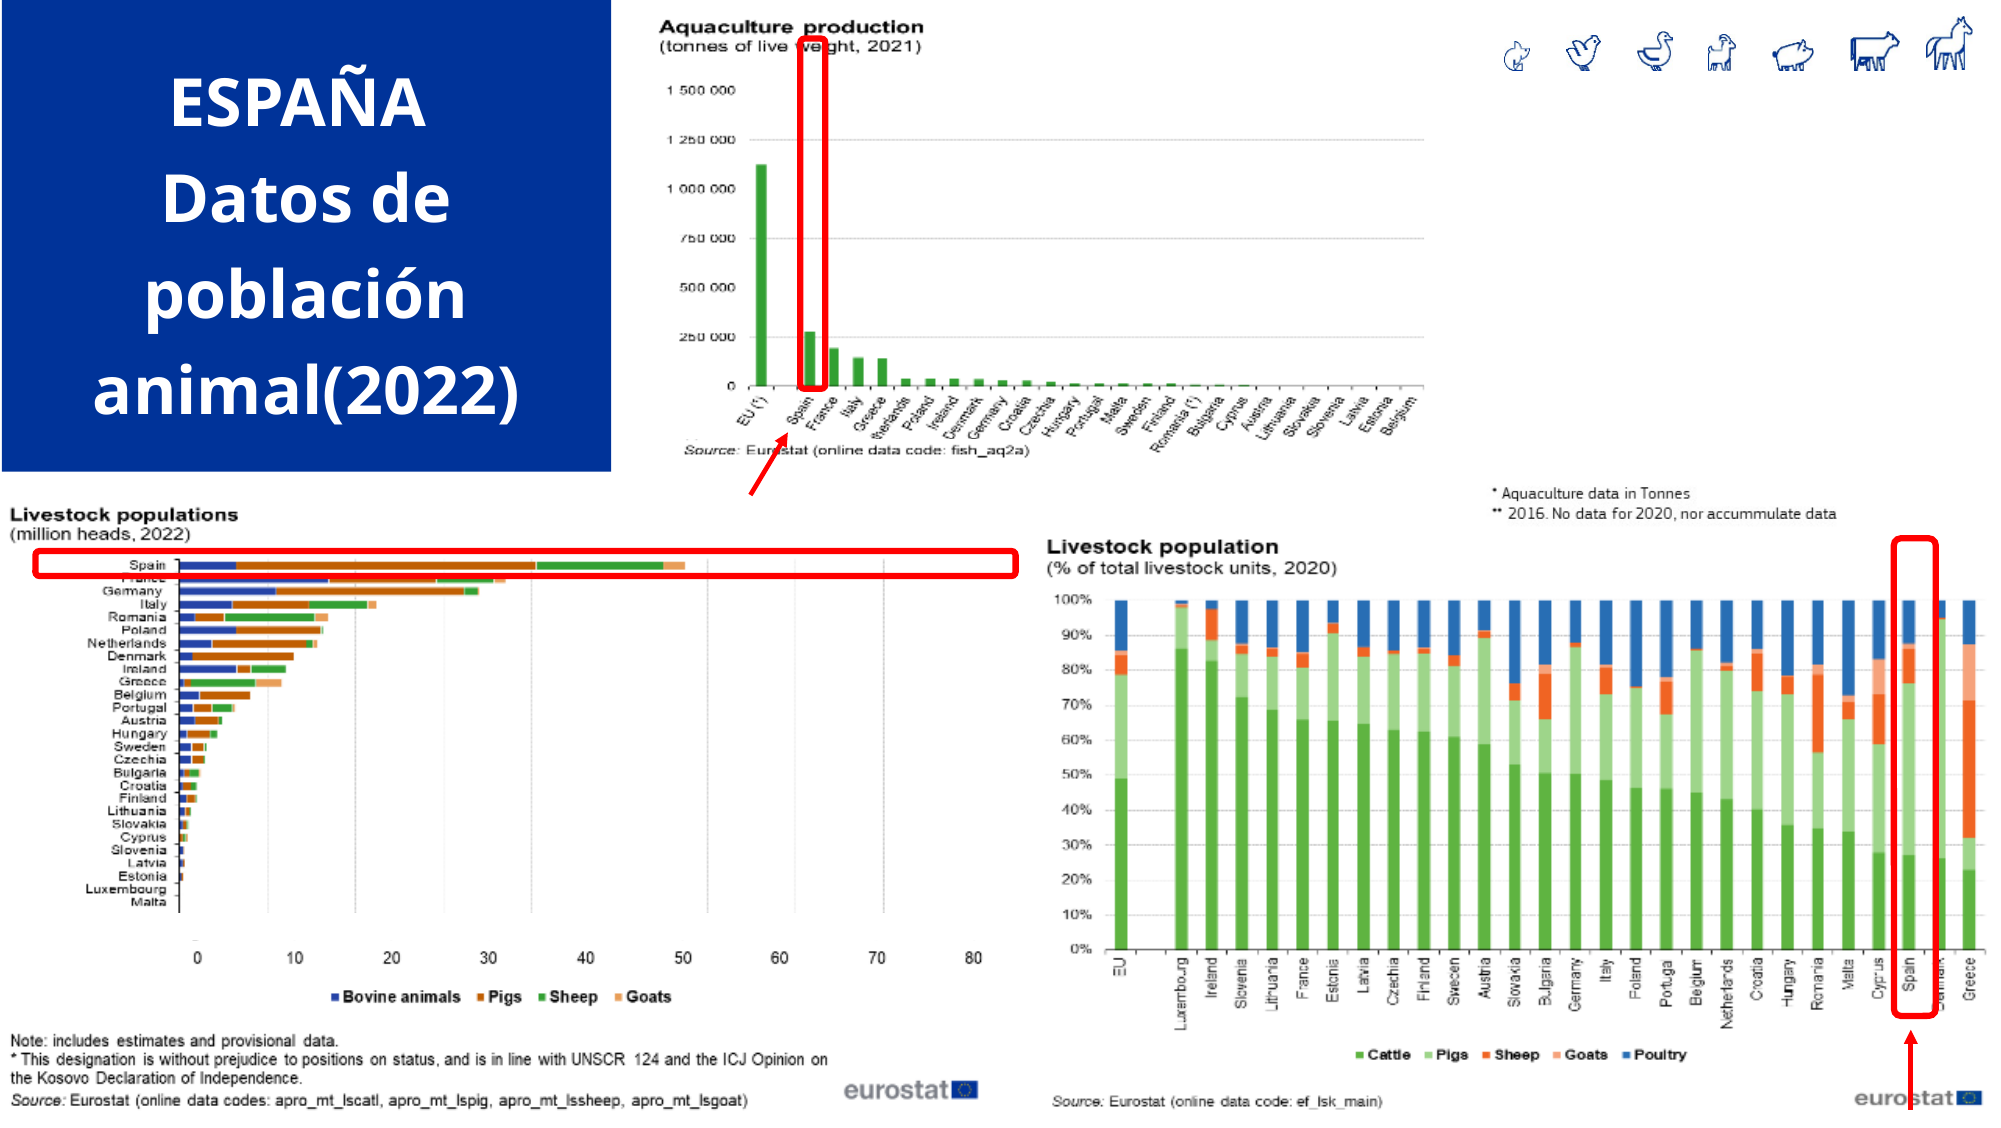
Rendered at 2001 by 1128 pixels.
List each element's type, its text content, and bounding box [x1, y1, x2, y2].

text_box [902, 550, 1017, 578]
picture [1708, 34, 1736, 71]
picture [1, 498, 902, 913]
picture [1637, 31, 1673, 71]
picture [1926, 16, 1973, 70]
picture [1037, 476, 1999, 1113]
picture [1850, 31, 1900, 71]
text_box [750, 432, 788, 495]
picture [1, 940, 994, 1120]
picture [1504, 41, 1530, 71]
picture [1772, 39, 1814, 71]
picture [650, 11, 1425, 465]
picture [1566, 35, 1601, 71]
text_box ESPAÑA Datos de población animal(2022) [0, 0, 613, 473]
